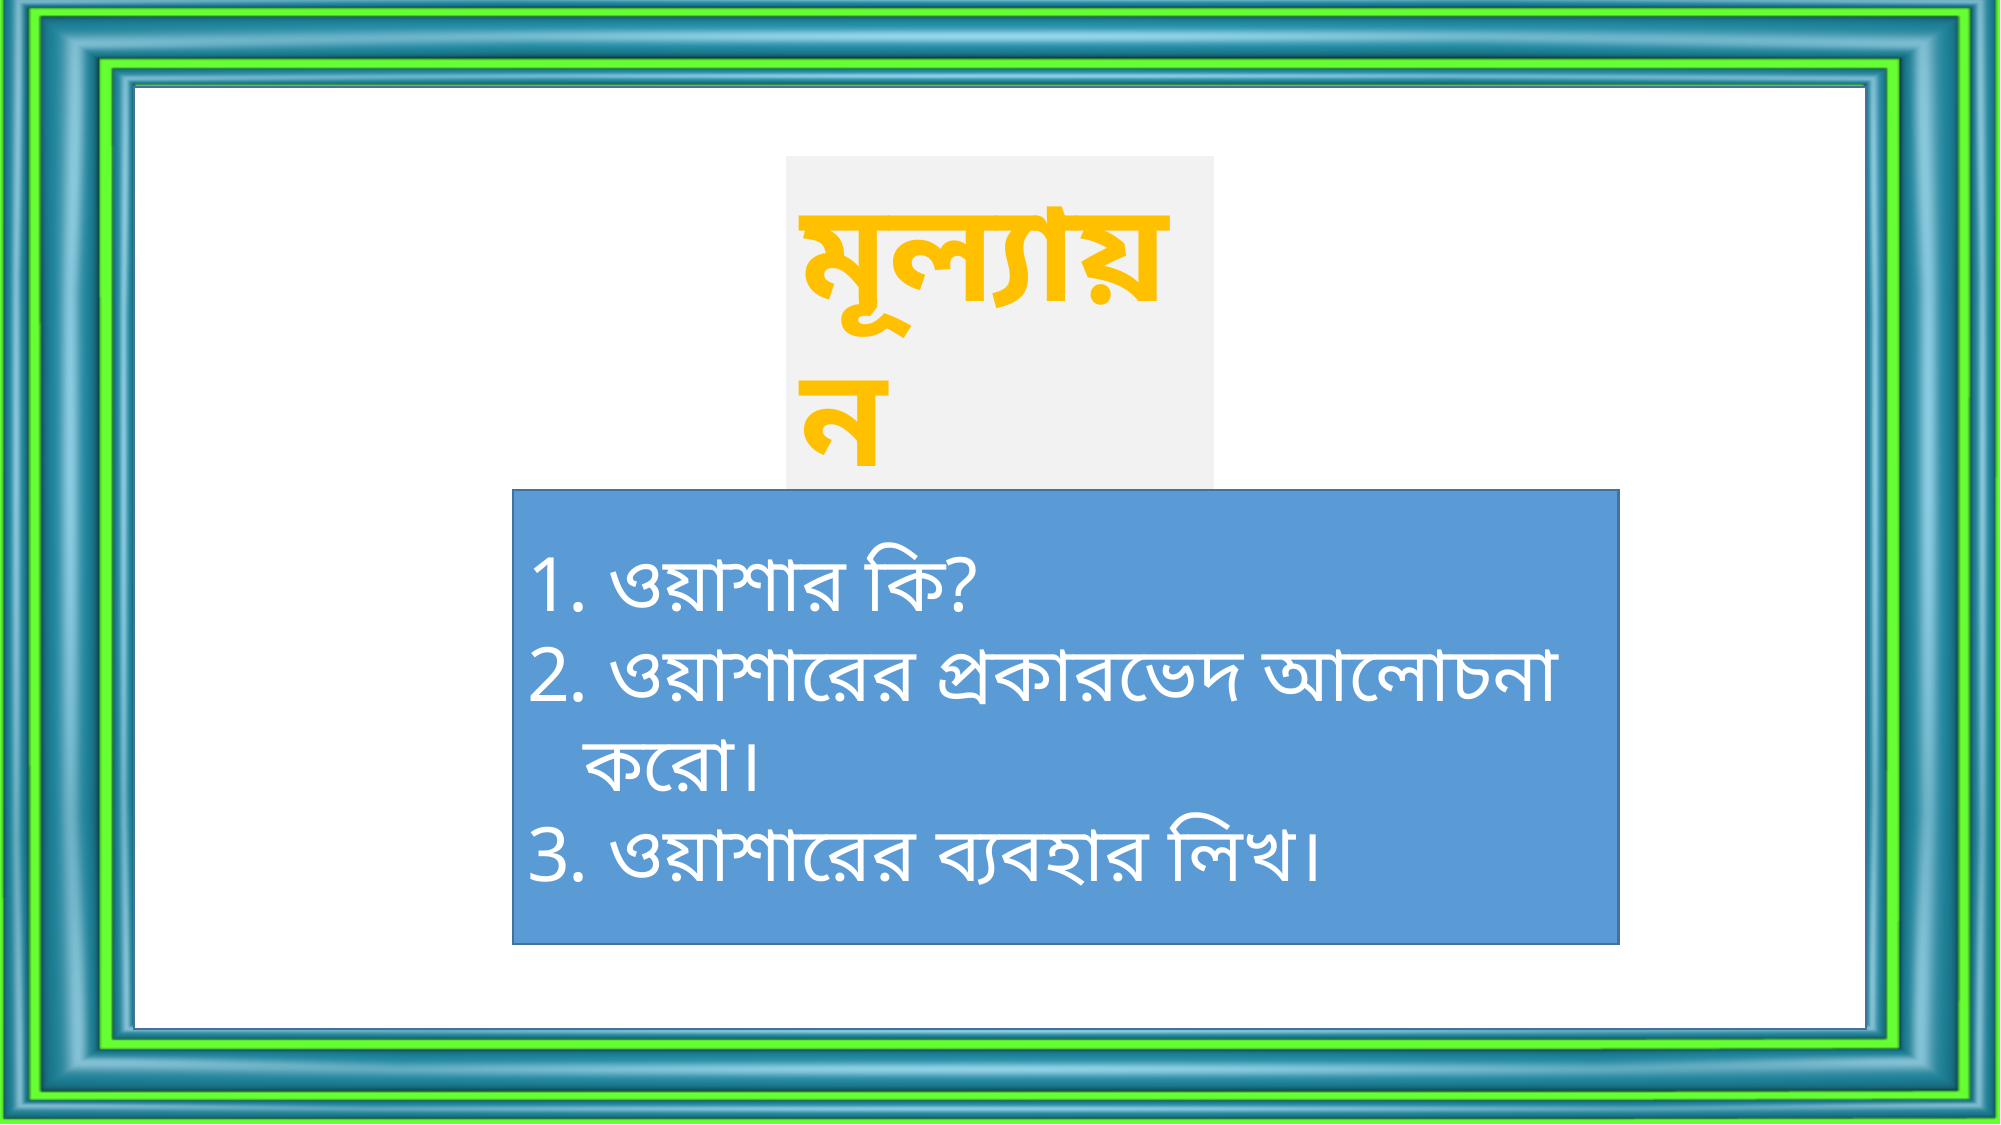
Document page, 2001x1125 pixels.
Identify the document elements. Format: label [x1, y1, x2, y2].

text_box [0, 0, 2000, 1124]
